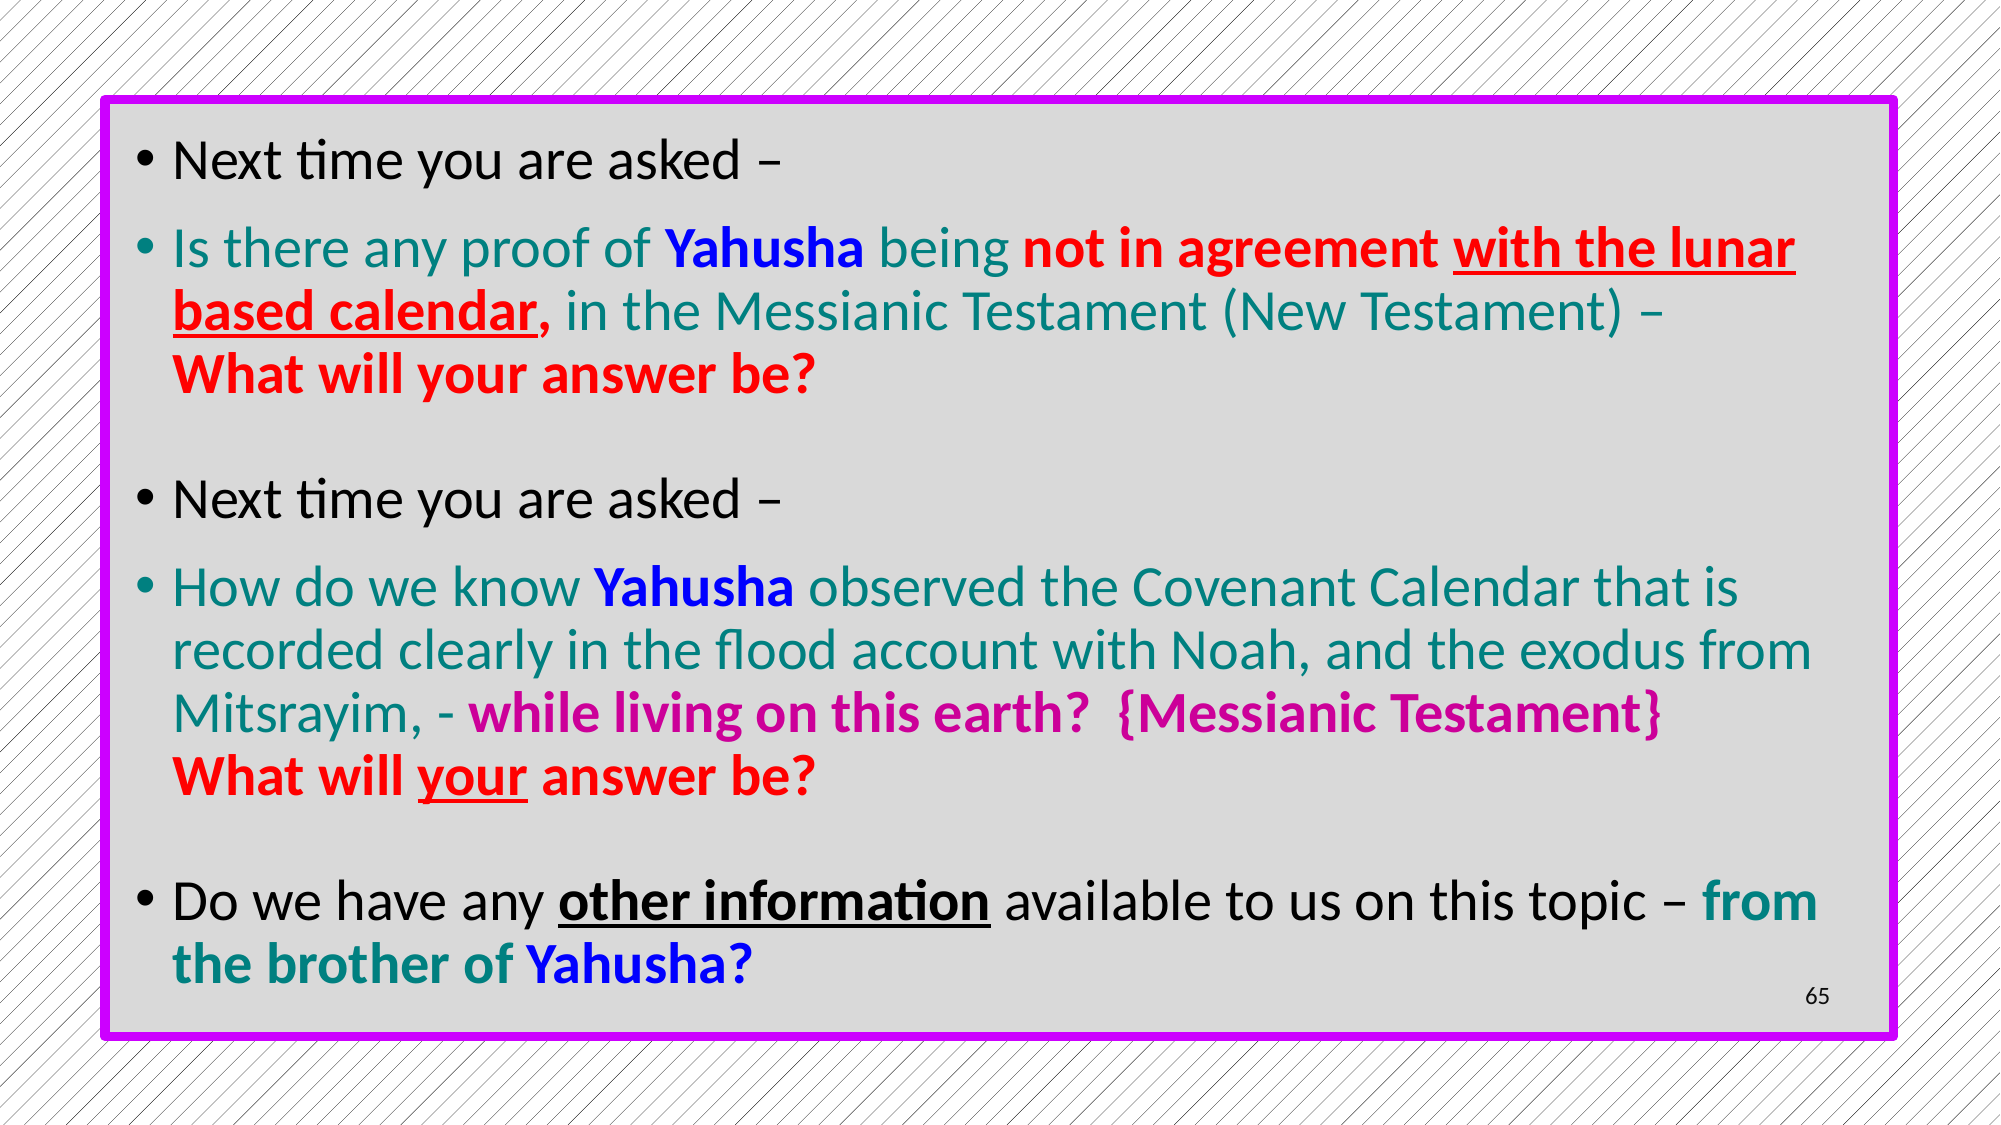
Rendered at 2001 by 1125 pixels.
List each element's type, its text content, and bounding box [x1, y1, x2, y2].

list Next time you are asked – Is there any proof of Yahusha being not in agreement with the lunar based calendar, in the Messianic Testament (New Testament) – What will your answer be? Next time you are asked – How do we know Yahusha observed the Covenant Calendar that is recorded clearly in the flood account with Noah, and the exodus from Mitsrayim, - while living on this earth? {Messianic Testament} What will your answer be? Do we have any other information available to us on this topic – from the brother of Yahusha? [104, 99, 1894, 1037]
slide_number 65 [1395, 964, 1846, 1025]
